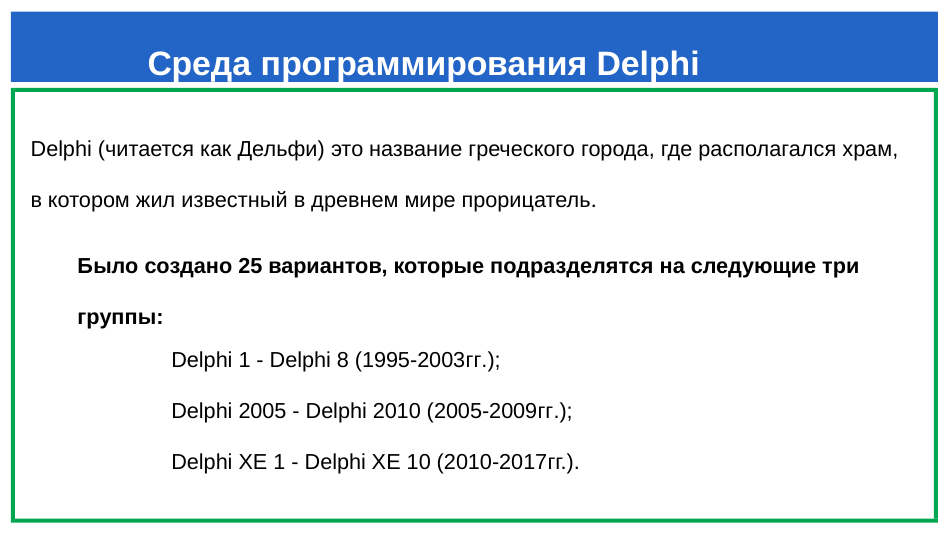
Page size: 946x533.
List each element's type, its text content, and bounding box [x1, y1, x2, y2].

text_box Было создано 25 вариантов, которые подразделятся на следующие три группы: [62, 219, 884, 337]
text_box Delphi 1 - Delphi 8 (1995-2003гг.); Delphi 2005 - Delphi 2010 (2005-2009гг.); Delphi XE 1 - Delphi XE 10 (2010-2017гг.). [156, 312, 712, 482]
title Среда программирования Delphi [39, 0, 816, 92]
text_box Delphi (читается как Дельфи) это название греческого города, где располагался храм, в котором жил известный в древнем мире прорицатель. [15, 102, 930, 220]
